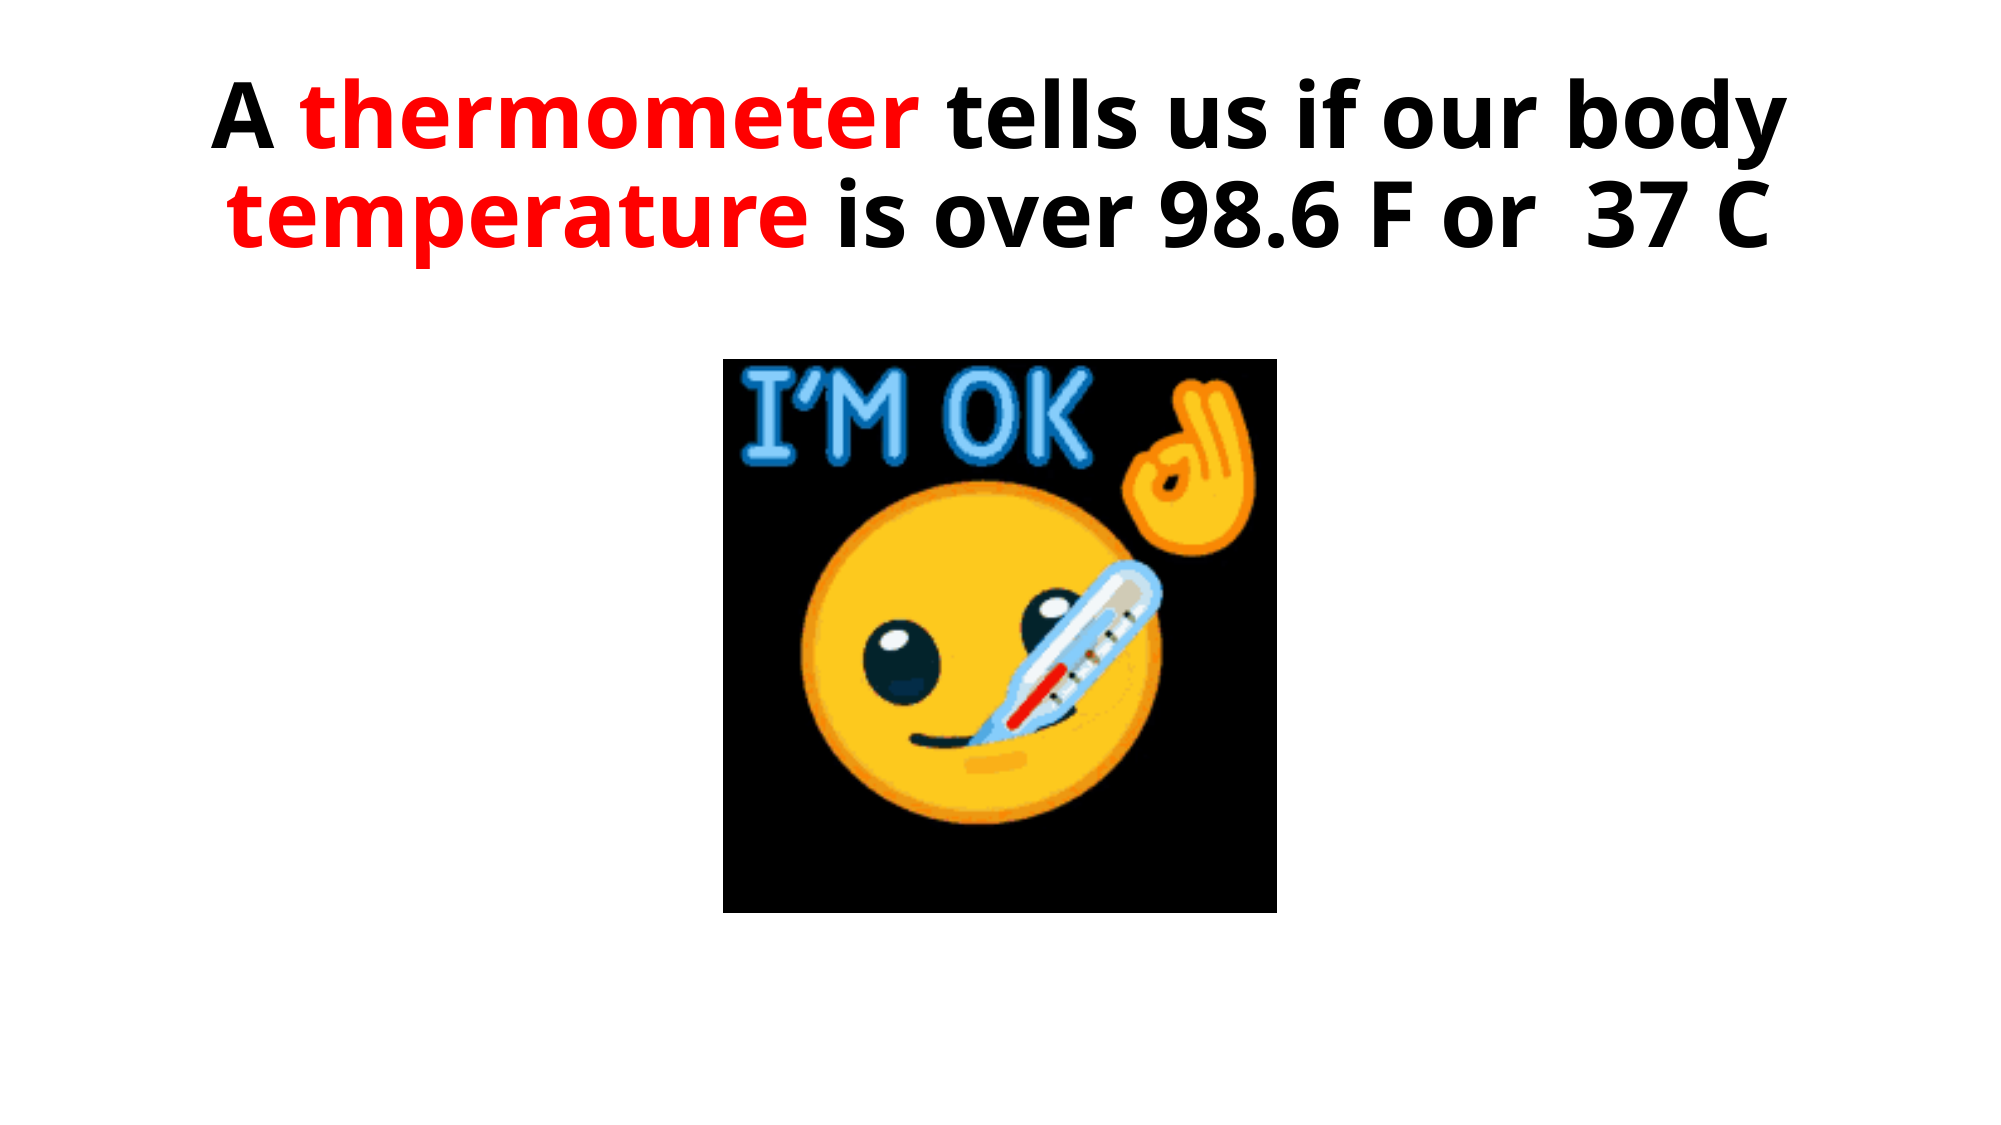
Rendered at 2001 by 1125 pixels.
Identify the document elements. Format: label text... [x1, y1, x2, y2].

title A thermometer tells us if our body temperature is over 98.6 F or 37 C [137, 59, 1863, 278]
picture [723, 359, 1277, 913]
